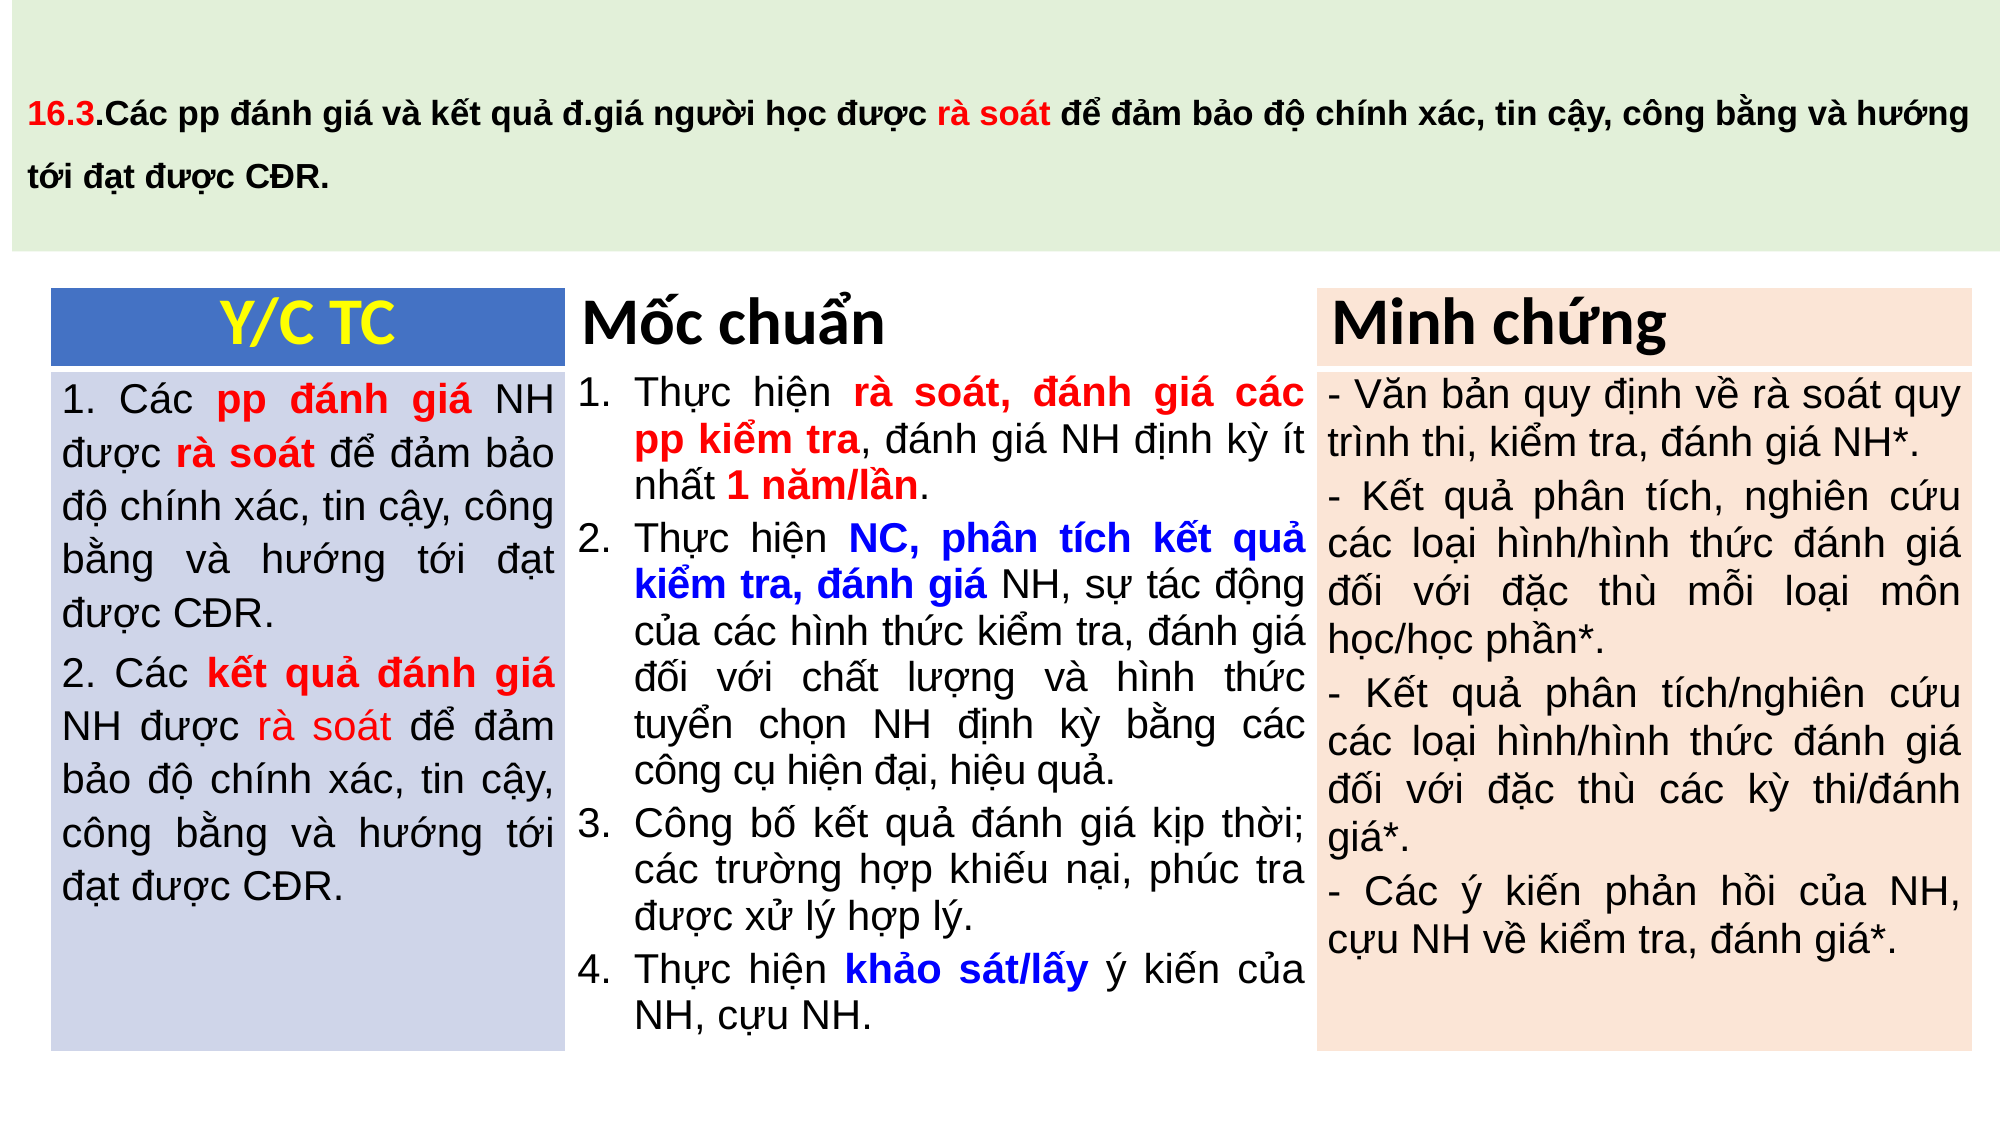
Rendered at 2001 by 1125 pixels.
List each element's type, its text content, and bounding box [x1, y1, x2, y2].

table_header Mốc chuẩn [567, 288, 1315, 366]
table_header Minh chứng [1317, 288, 1972, 366]
table_cell - Văn bản quy định về rà soát quy trình thi, kiểm tra, đánh giá NH*. - Kết quả phân tích, nghiên cứu các loại hình/hình thức đánh giá đối với đặc thù mỗi loại môn học/học phần*. - Kết quả phân tích/nghiên cứu các loại hình/hình thức đánh giá đối với đặc thù các kỳ thi/đánh giá*. - Các ý kiến phản hồi của NH, cựu NH về kiểm tra, đánh giá*. [1317, 372, 1972, 1051]
table_cell Thực hiện rà soát, đánh giá các pp kiểm tra, đánh giá NH định kỳ ít nhất 1 năm/lần. Thực hiện NC, phân tích kết quả kiểm tra, đánh giá NH, sự tác động của các hình thức kiểm tra, đánh giá đối với chất lượng và hình thức tuyển chọn NH định kỳ bằng các công cụ hiện đại, hiệu quả. Công bố kết quả đánh giá kịp thời; các trường hợp khiếu nại, phúc tra được xử lý hợp lý. Thực hiện khảo sát/lấy ý kiến của NH, cựu NH. [567, 372, 1315, 1051]
table_header Y/C TC [51, 288, 565, 366]
title 16.3.Các pp đánh giá và kết quả đ.giá người học được rà soát để đảm bảo độ chính xác, tin cậy, công bằng và hướng tới đạt được CĐR. [12, 0, 2000, 252]
table_cell 1. Các pp đánh giá NH được rà soát để đảm bảo độ chính xác, tin cậy, công bằng và hướng tới đạt được CĐR. 2. Các kết quả đánh giá NH được rà soát để đảm bảo độ chính xác, tin cậy, công bằng và hướng tới đạt được CĐR. [51, 372, 565, 1051]
